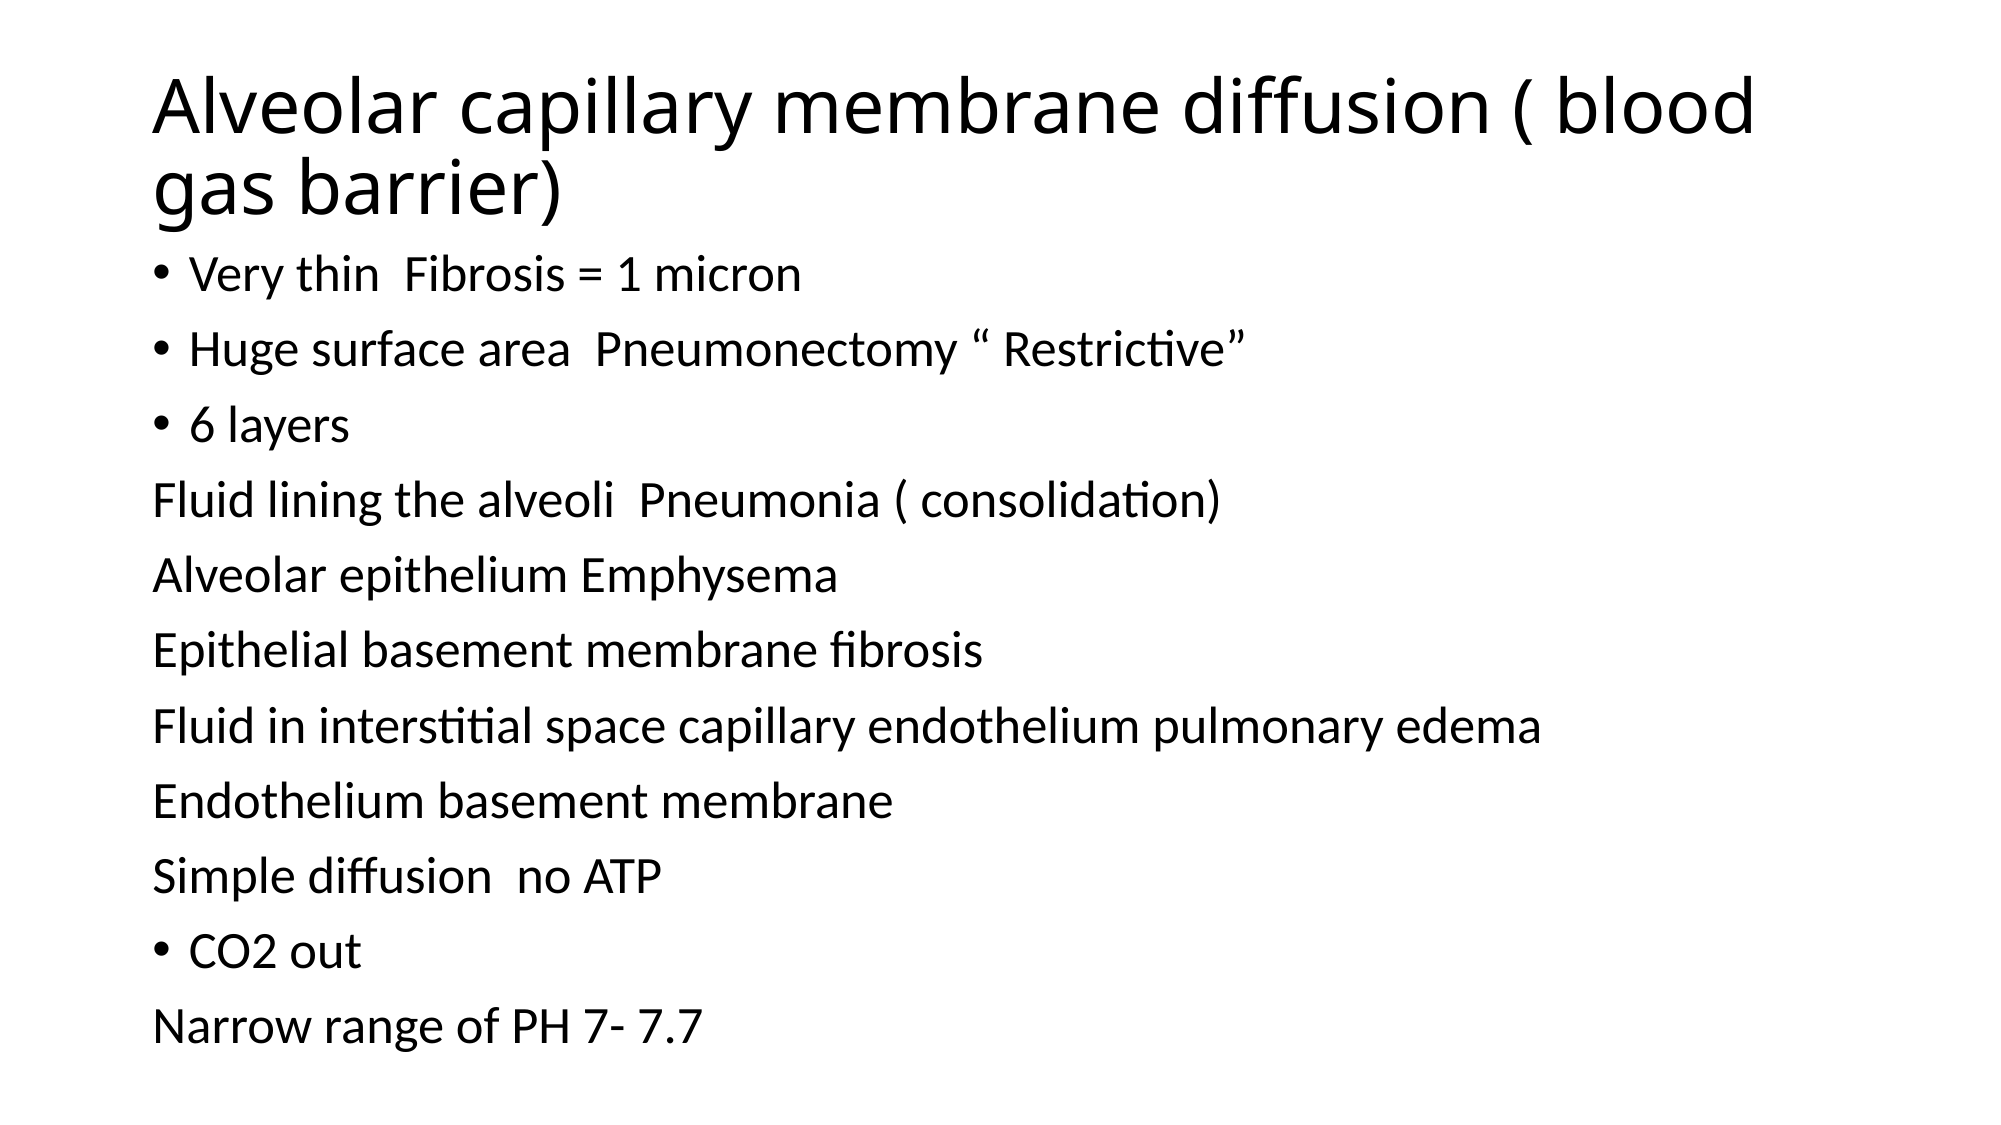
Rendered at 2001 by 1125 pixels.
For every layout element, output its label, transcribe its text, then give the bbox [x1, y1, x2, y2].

list Very thin Fibrosis = 1 micron Huge surface area Pneumonectomy “ Restrictive” 6 layers Fluid lining the alveoli Pneumonia ( consolidation) Alveolar epithelium Emphysema Epithelial basement membrane fibrosis Fluid in interstitial space capillary endothelium pulmonary edema Endothelium basement membrane Simple diffusion no ATP CO2 out Narrow range of PH 7- 7.7 [137, 238, 1863, 1066]
title Alveolar capillary membrane diffusion ( blood gas barrier) [137, 59, 1863, 238]
